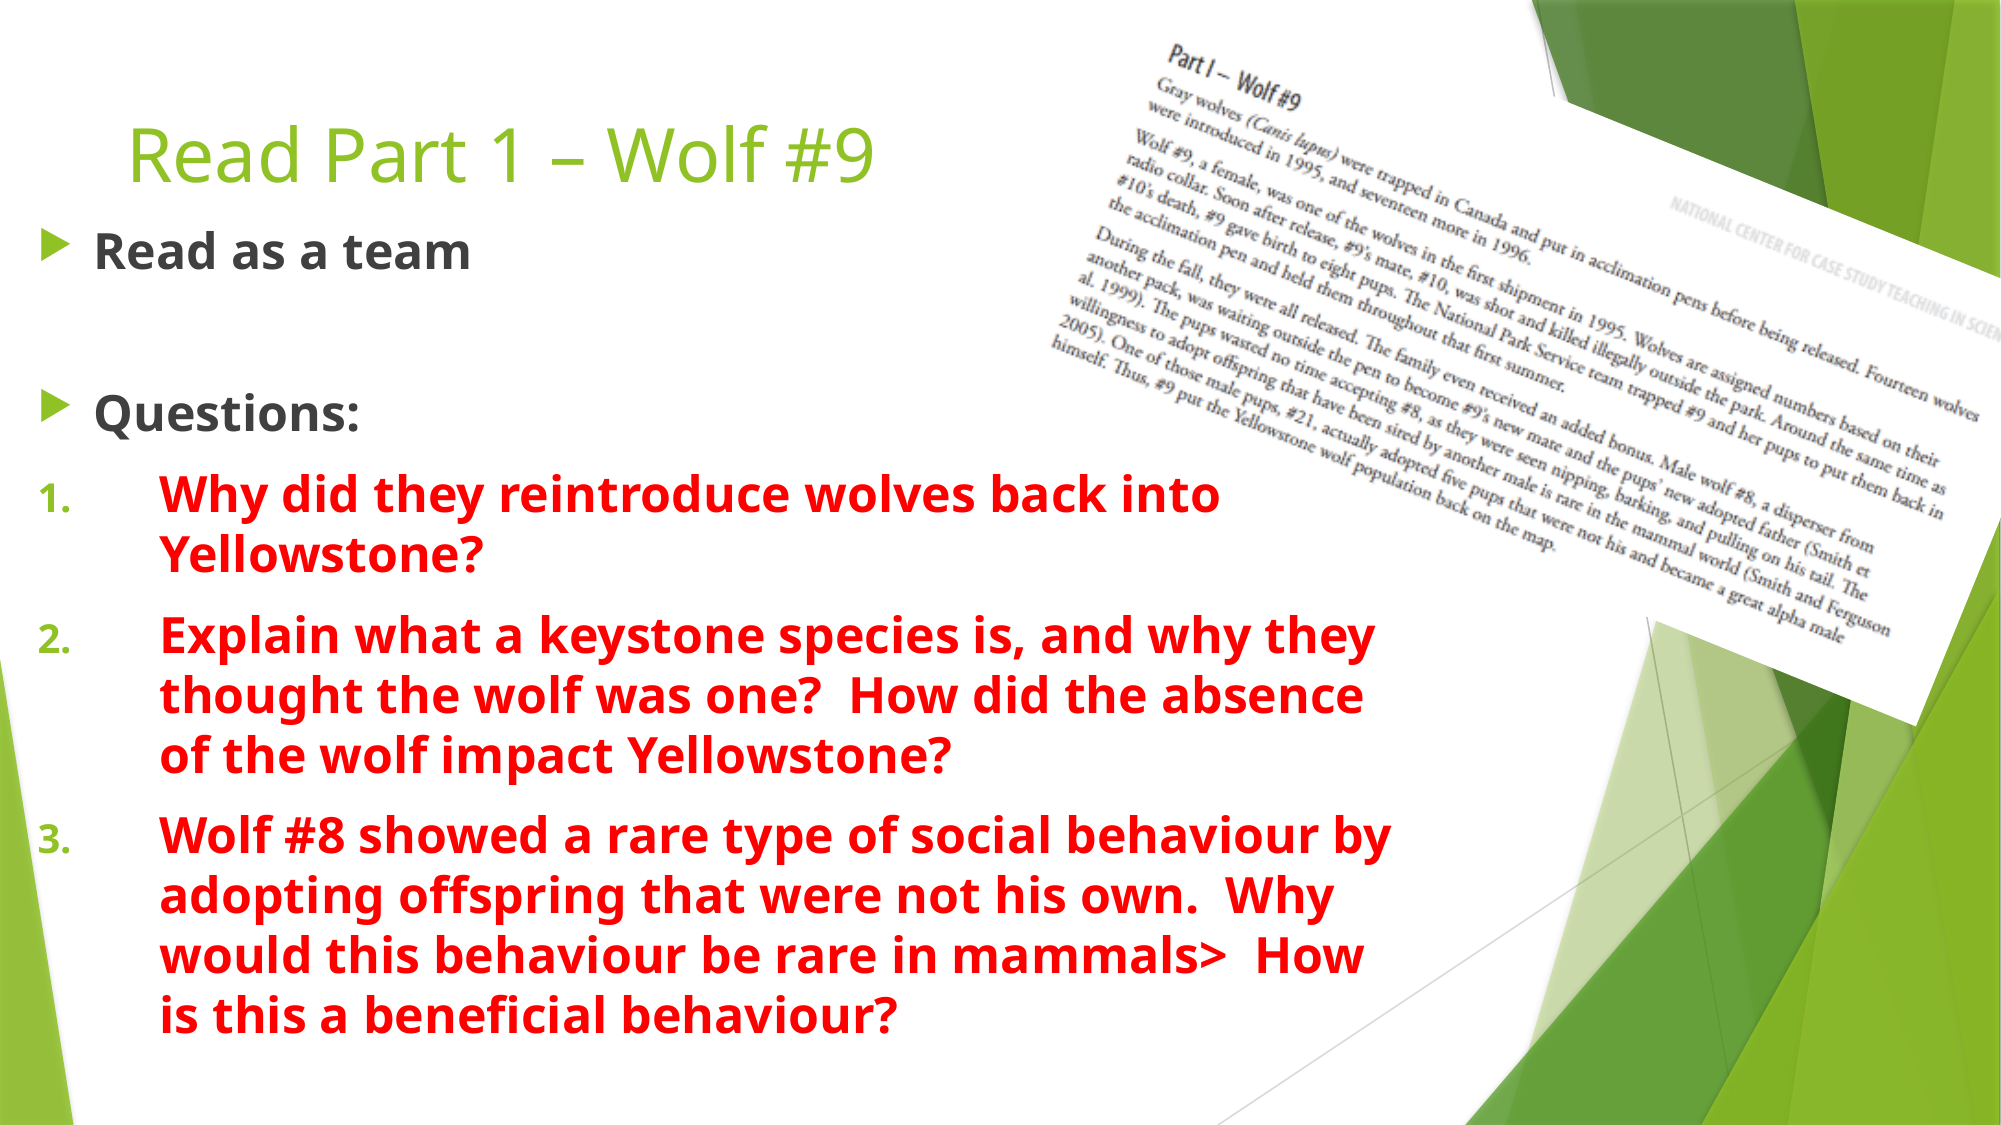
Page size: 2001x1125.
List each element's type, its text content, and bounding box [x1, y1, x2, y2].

picture [1001, 0, 2001, 727]
title Read Part 1 – Wolf #9 [111, 99, 1105, 212]
list Read as a team Questions: Why did they reintroduce wolves back into Yellowstone? Explain what a keystone species is, and why they thought the wolf was one? How did the absence of the wolf impact Yellowstone? Wolf #8 showed a rare type of social behaviour by adopting offspring that were not his own. Why would this behaviour be rare in mammals> How is this a beneficial behaviour? [22, 212, 1433, 849]
